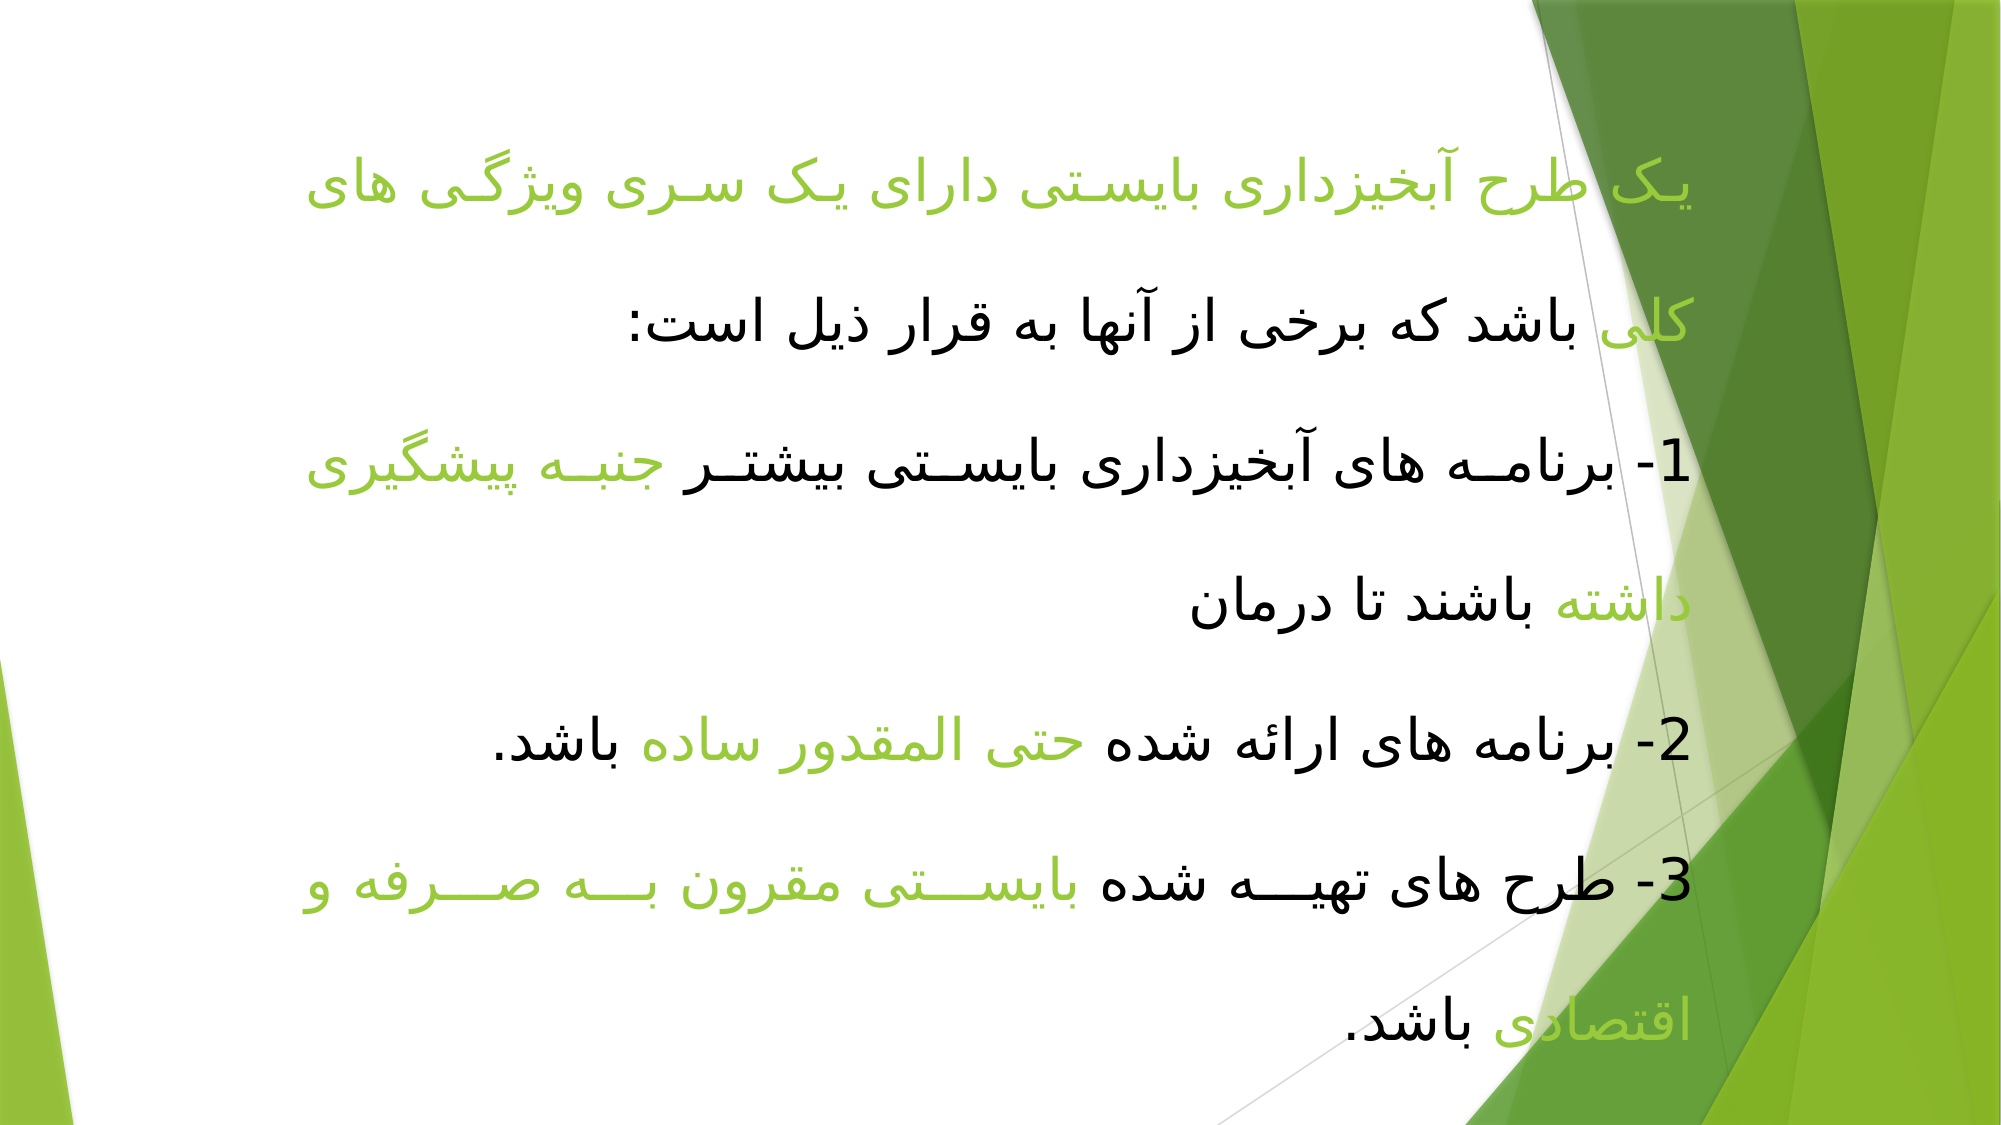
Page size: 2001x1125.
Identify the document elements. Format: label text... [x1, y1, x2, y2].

text_box یک طرح آبخیزداری بایستی دارای یک سری ویژگی های کلی باشد که برخی از آنها به قرار ذیل است: 1- برنامه های آبخیزداری بایستی بیشتر جنبه پیشگیری داشته باشند تا درمان 2- برنامه های ارائه شده حتی المقدور ساده باشد. 3- طرح های تهیه شده بایستی مقرون به صرفه و اقتصادی باشد. [291, 65, 1709, 1060]
